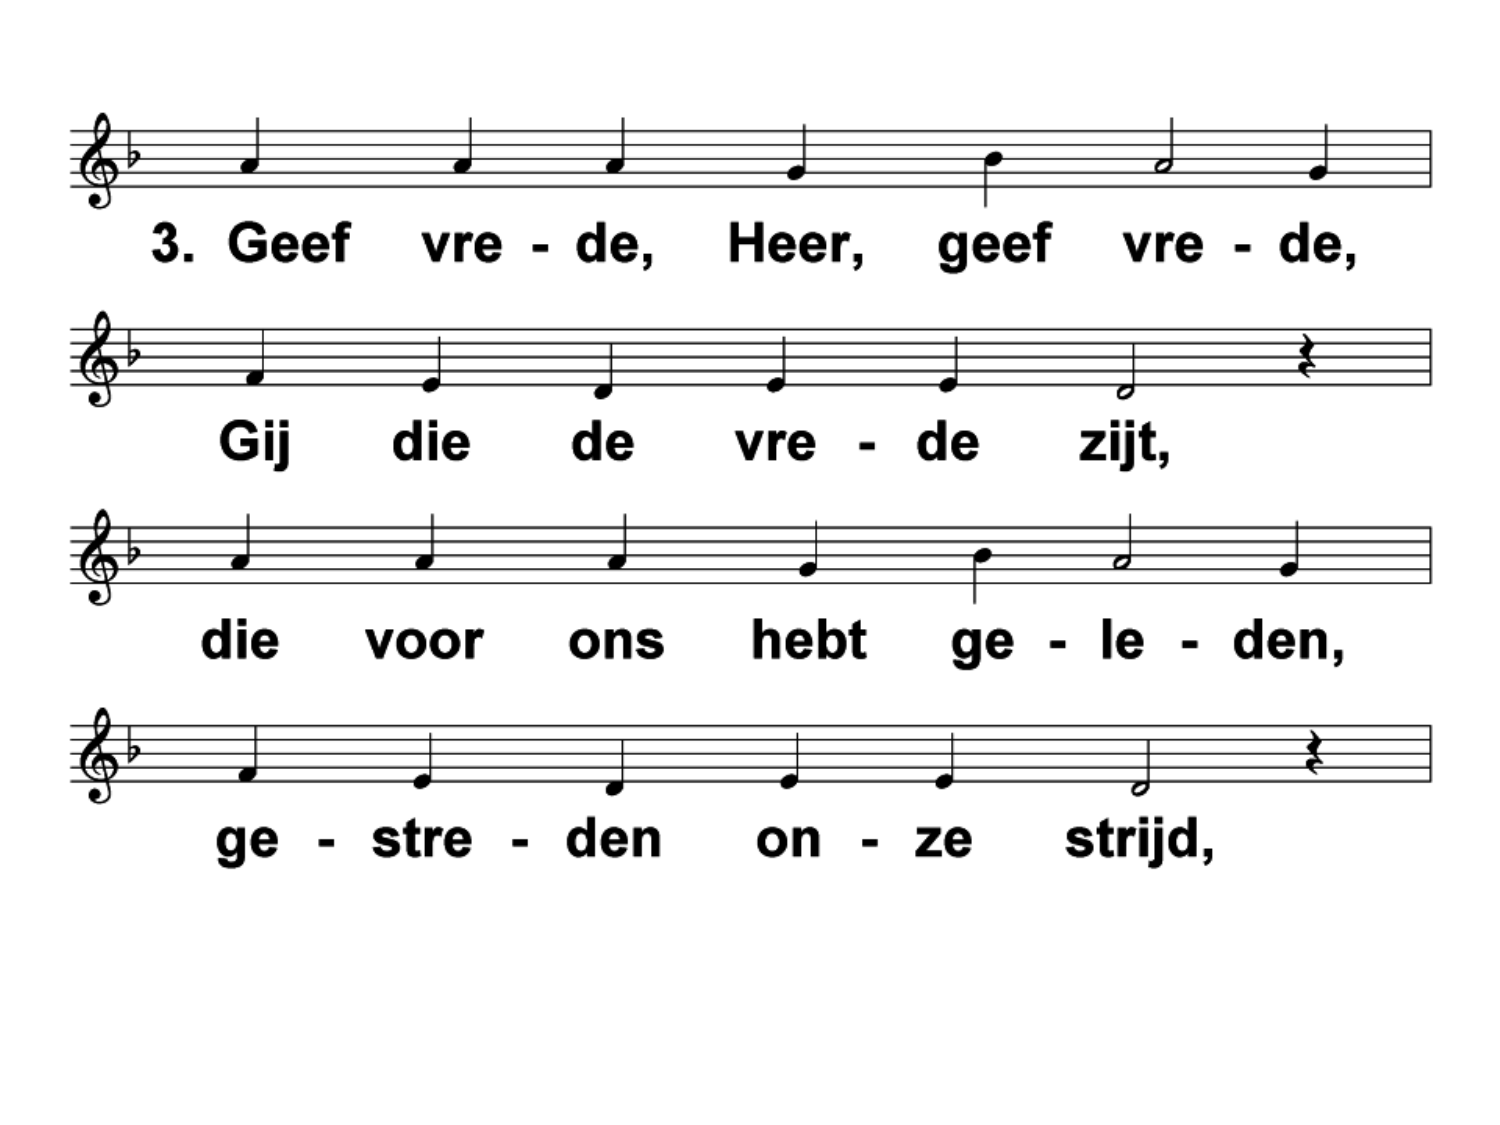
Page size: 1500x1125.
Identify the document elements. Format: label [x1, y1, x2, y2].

picture [63, 99, 1436, 877]
